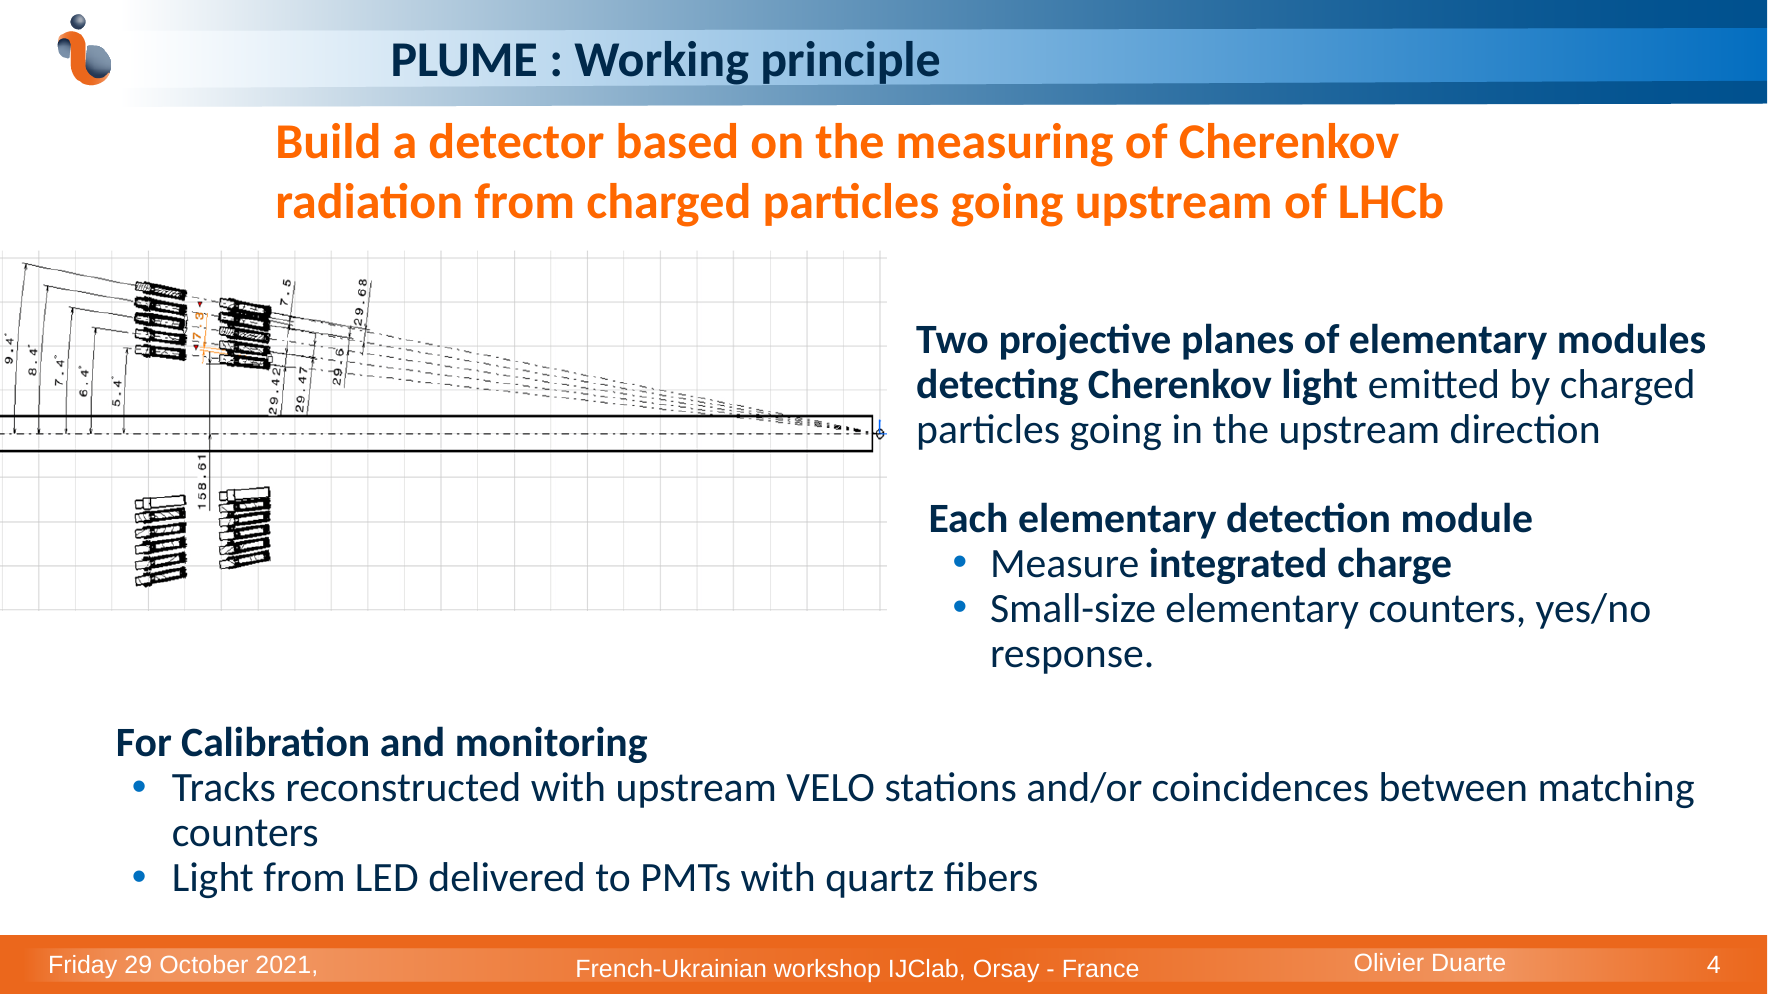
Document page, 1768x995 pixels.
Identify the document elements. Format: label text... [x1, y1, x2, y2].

picture [0, 0, 1768, 994]
text_box Build a detector based on the measuring of Cherenkov radiation from charged particles going upstream of LHCb [257, 81, 1482, 237]
footer French-Ukrainian workshop IJClab, Orsay - France [456, 941, 1260, 994]
text_box For Calibration and monitoring Tracks reconstructed with upstream VELO stations and/or coincidences between matching counters Light from LED delivered to PMTs with quartz fibers [0, 693, 1723, 909]
text_box Olivier Duarte [1338, 935, 1538, 989]
slide_number 4 [1338, 937, 1736, 991]
text_box Two projective planes of elementary modules detecting Cherenkov light emitted by charged particles going in the upstream direction [887, 290, 1768, 460]
text_box Each elementary detection module Measure integrated charge Small-size elementary counters, yes/no response. [812, 469, 1768, 684]
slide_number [33, 937, 429, 991]
title PLUME : Working principle [375, 24, 1339, 81]
